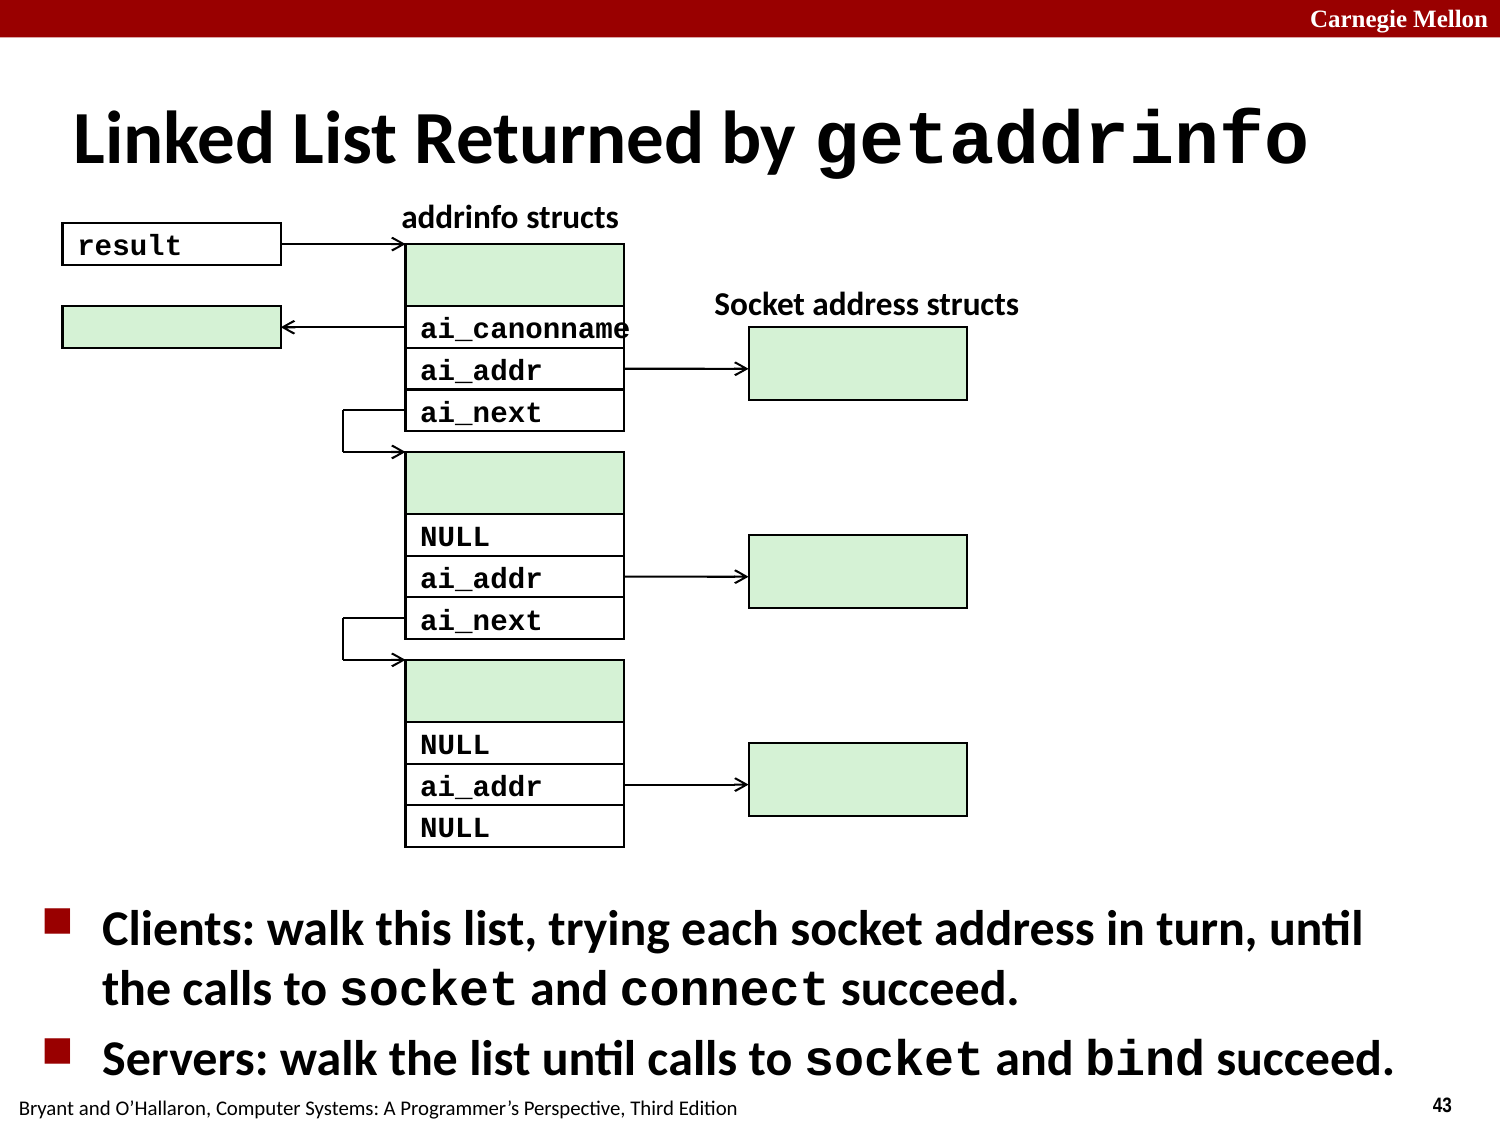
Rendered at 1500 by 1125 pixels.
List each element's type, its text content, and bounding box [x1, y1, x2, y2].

text_box Socket address structs [699, 275, 1035, 330]
text_box [748, 743, 967, 816]
text_box ai_next [405, 597, 624, 639]
text_box NULL [405, 515, 624, 555]
text_box [748, 535, 967, 608]
text_box [62, 306, 281, 348]
text_box [405, 244, 624, 307]
text_box result [62, 223, 281, 265]
text_box NULL [405, 723, 624, 763]
text_box [405, 451, 624, 515]
text_box ai_addr [405, 555, 624, 597]
text_box ai_next [405, 389, 624, 432]
list Clients: walk this list, trying each socket address in turn, until the calls to socket and connect succeed. Servers: walk the list until calls to socket and bind succeed. [30, 887, 1416, 1125]
text_box [405, 659, 624, 723]
title Linked List Returned by getaddrinfo [58, 71, 1413, 197]
text_box ai_addr [405, 347, 624, 389]
text_box NULL [405, 805, 624, 847]
text_box ai_canonname [405, 307, 624, 347]
text_box [748, 330, 967, 400]
text_box addrinfo structs [386, 187, 635, 243]
text_box ai_addr [405, 763, 624, 805]
